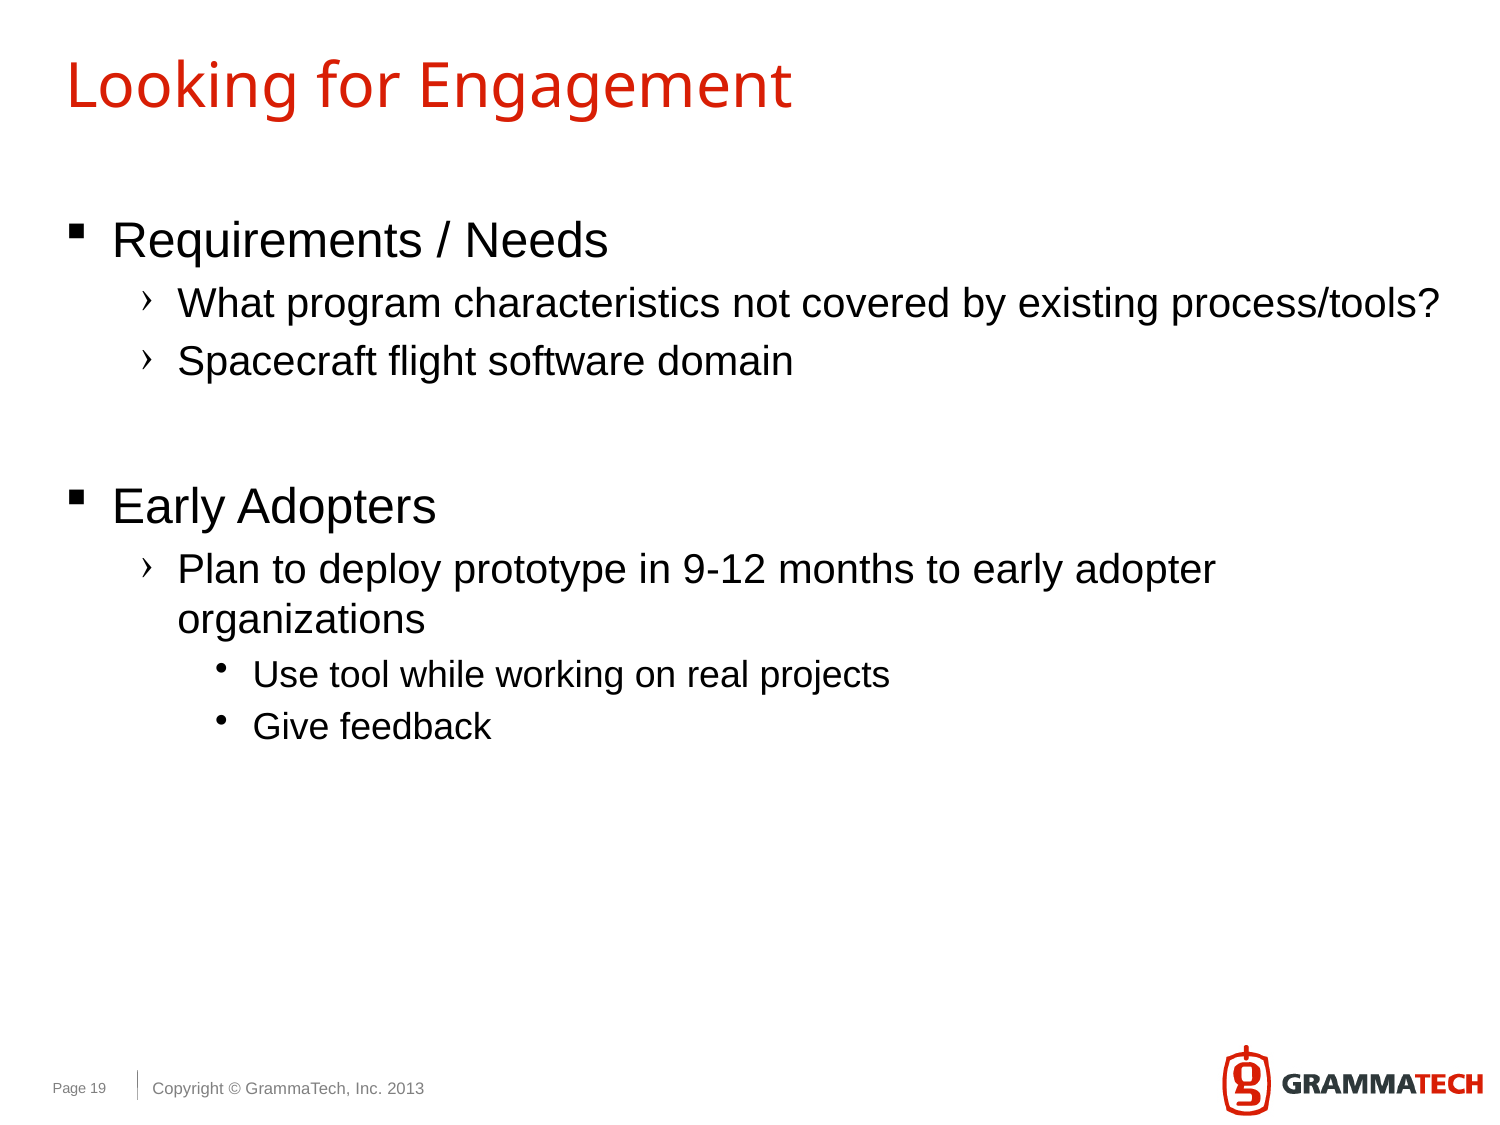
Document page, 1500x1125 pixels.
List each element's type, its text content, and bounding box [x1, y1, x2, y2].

slide_number Page 19 [37, 1062, 138, 1113]
footer Copyright © GrammaTech, Inc. 2013 [138, 1062, 613, 1113]
picture [1209, 1037, 1500, 1125]
title Looking for Engagement [50, 37, 1463, 175]
list Requirements / Needs What program characteristics not covered by existing process/tools? Spacecraft flight software domain Early Adopters Plan to deploy prototype in 9-12 months to early adopter organizations Use tool while working on real projects Give feedback [49, 199, 1463, 1013]
